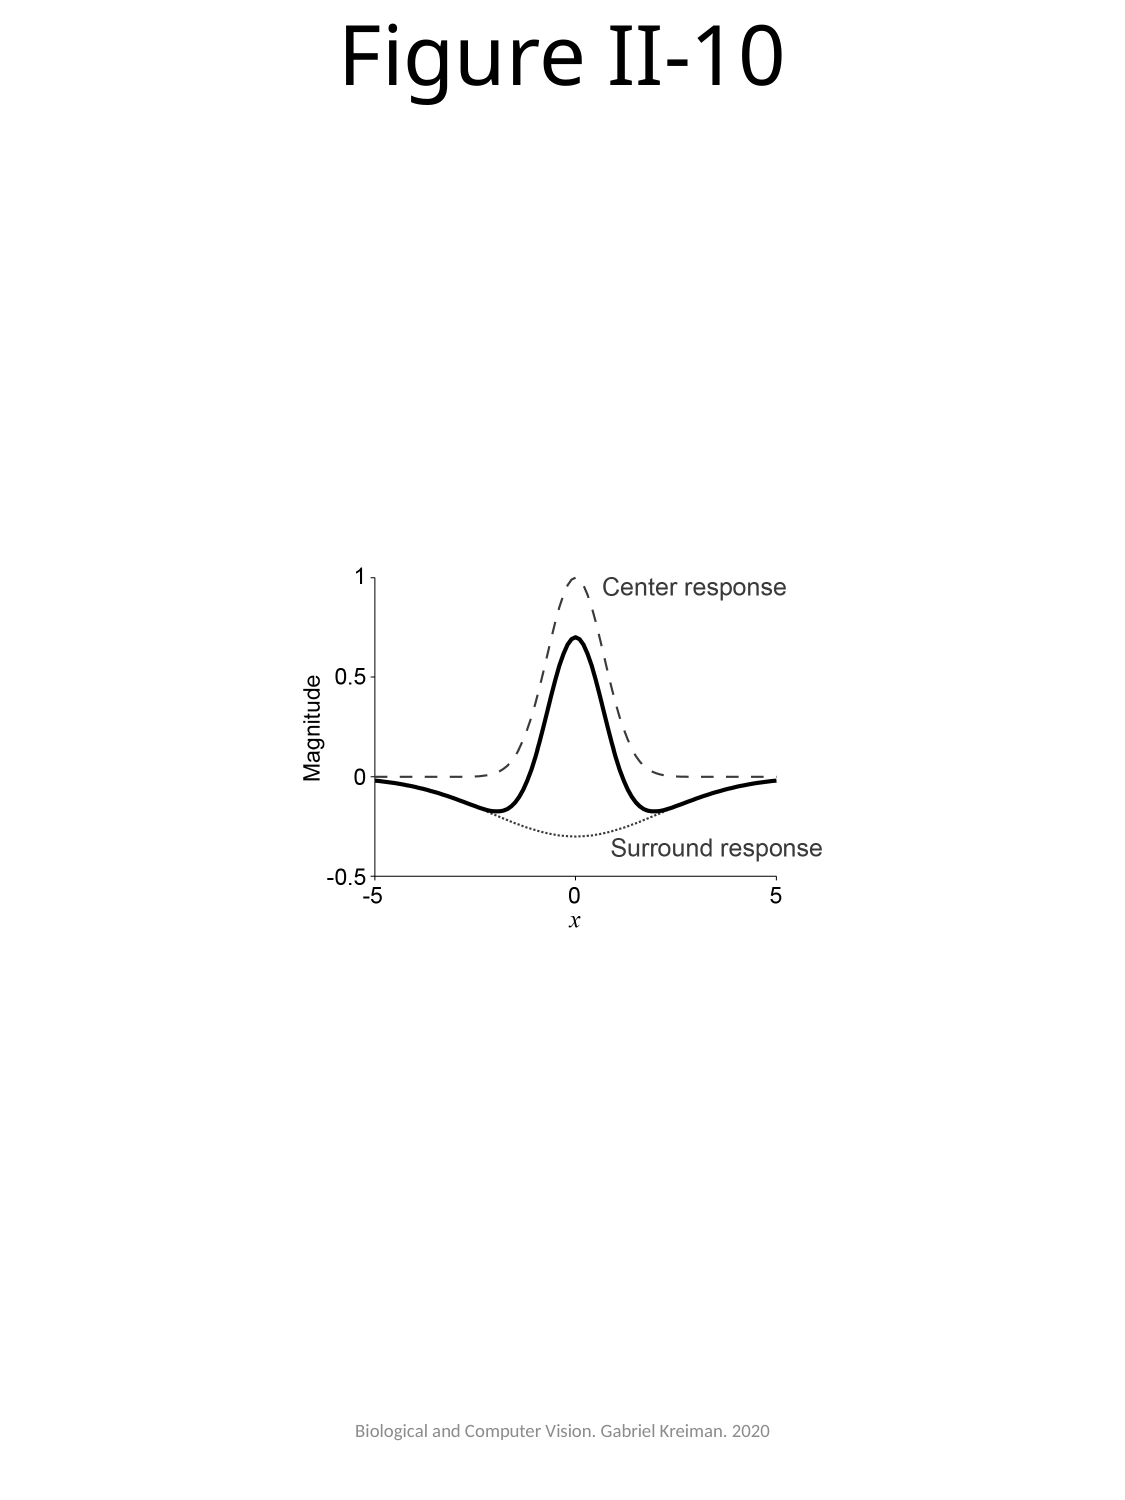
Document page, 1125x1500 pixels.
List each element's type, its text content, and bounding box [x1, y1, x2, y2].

title Figure II-10 [77, 0, 1048, 118]
footer Biological and Computer Vision. Gabriel Kreiman. 2020 [0, 1390, 1125, 1471]
picture [299, 564, 823, 935]
